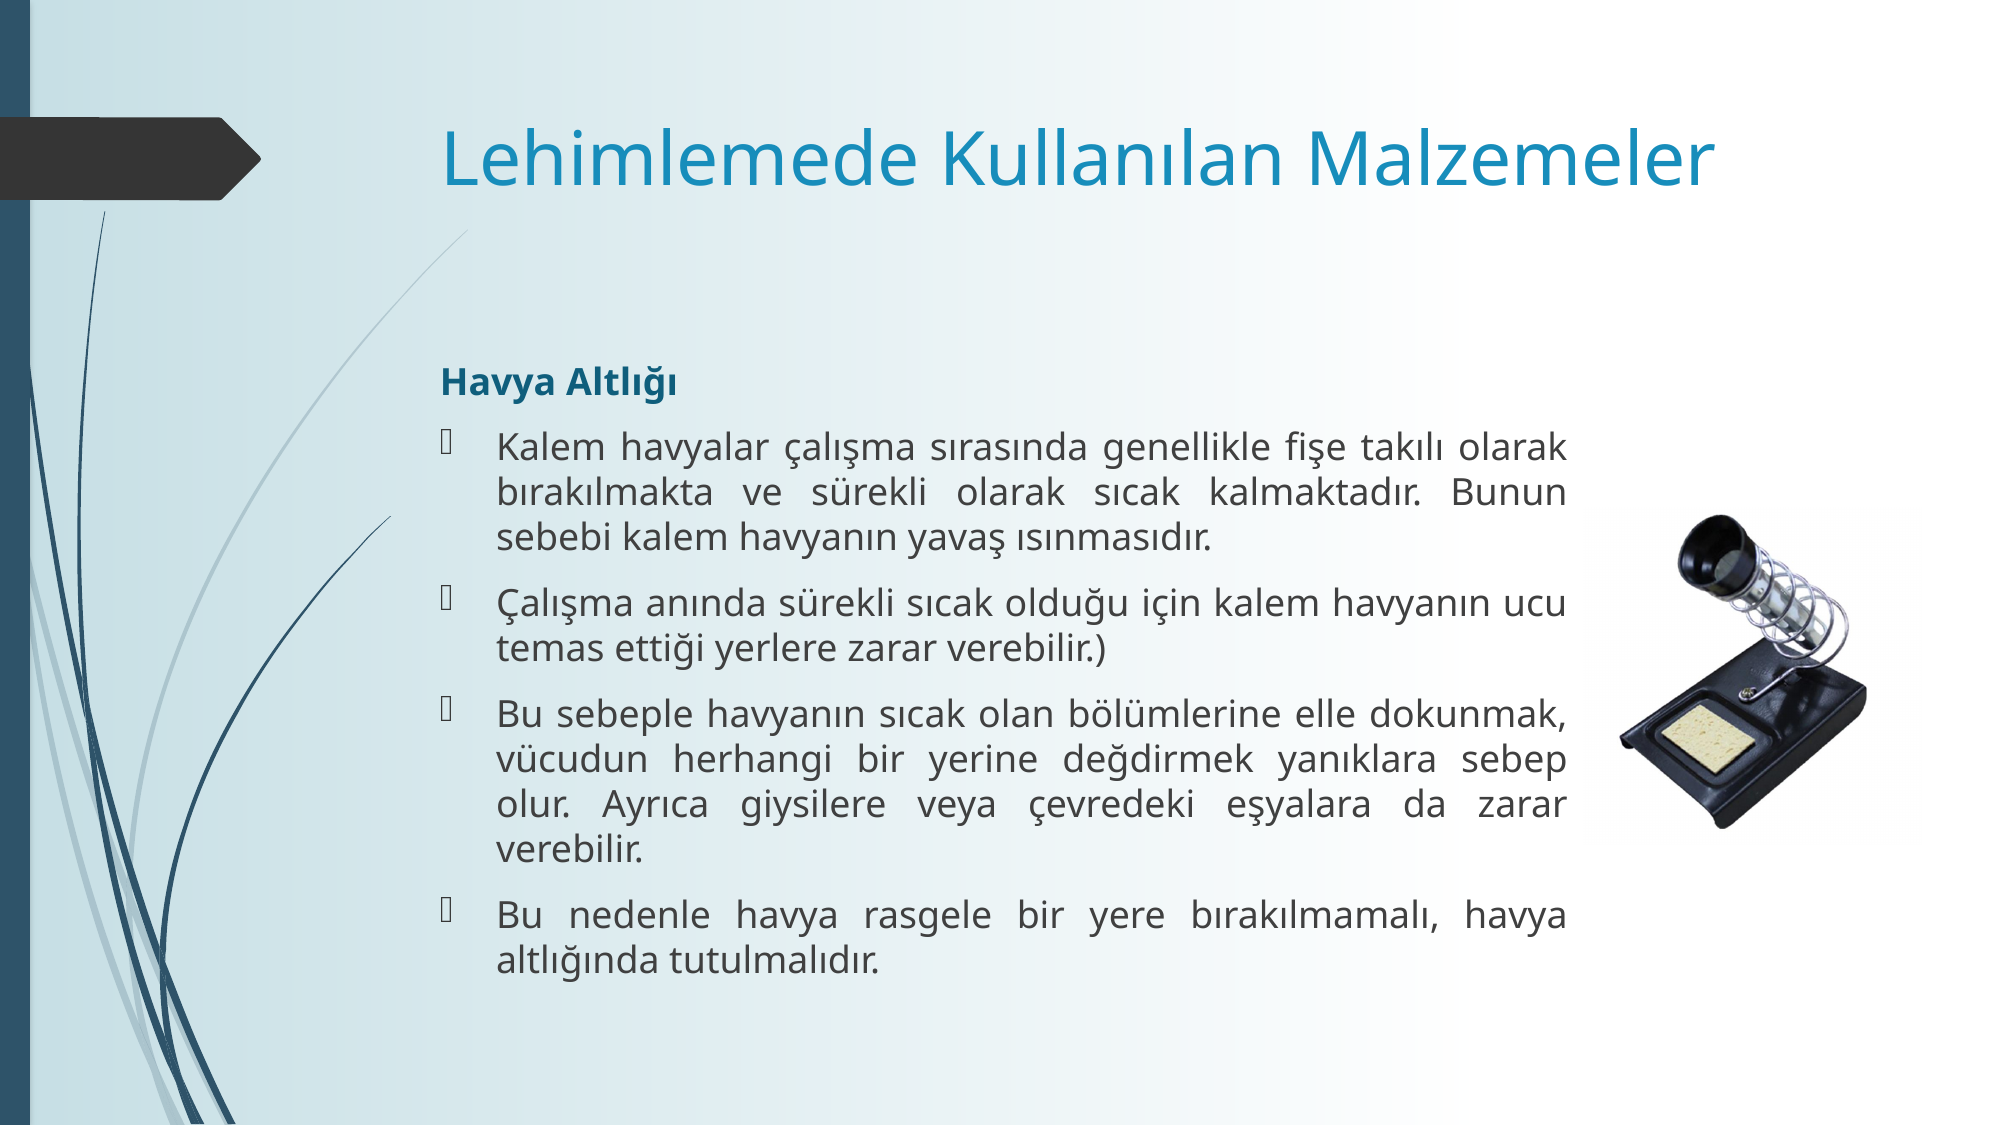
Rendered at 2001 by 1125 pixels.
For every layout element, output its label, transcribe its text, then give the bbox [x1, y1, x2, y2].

picture [1583, 507, 1922, 846]
list Havya Altlığı Kalem havyalar çalışma sırasında genellikle fişe takılı olarak bırakılmakta ve sürekli olarak sıcak kalmaktadır. Bunun sebebi kalem havyanın yavaş ısınmasıdır. Çalışma anında sürekli sıcak olduğu için kalem havyanın ucu temas ettiği yerlere zarar verebilir.) Bu sebeple havyanın sıcak olan bölümlerine elle dokunmak, vücudun herhangi bir yerine değdirmek yanıklara sebep olur. Ayrıca giysilere veya çevredeki eşyalara da zarar verebilir. Bu nedenle havya rasgele bir yere bırakılmamalı, havya altlığında tutulmalıdır. [424, 350, 1584, 1053]
title Lehimlemede Kullanılan Malzemeler [425, 102, 1888, 313]
